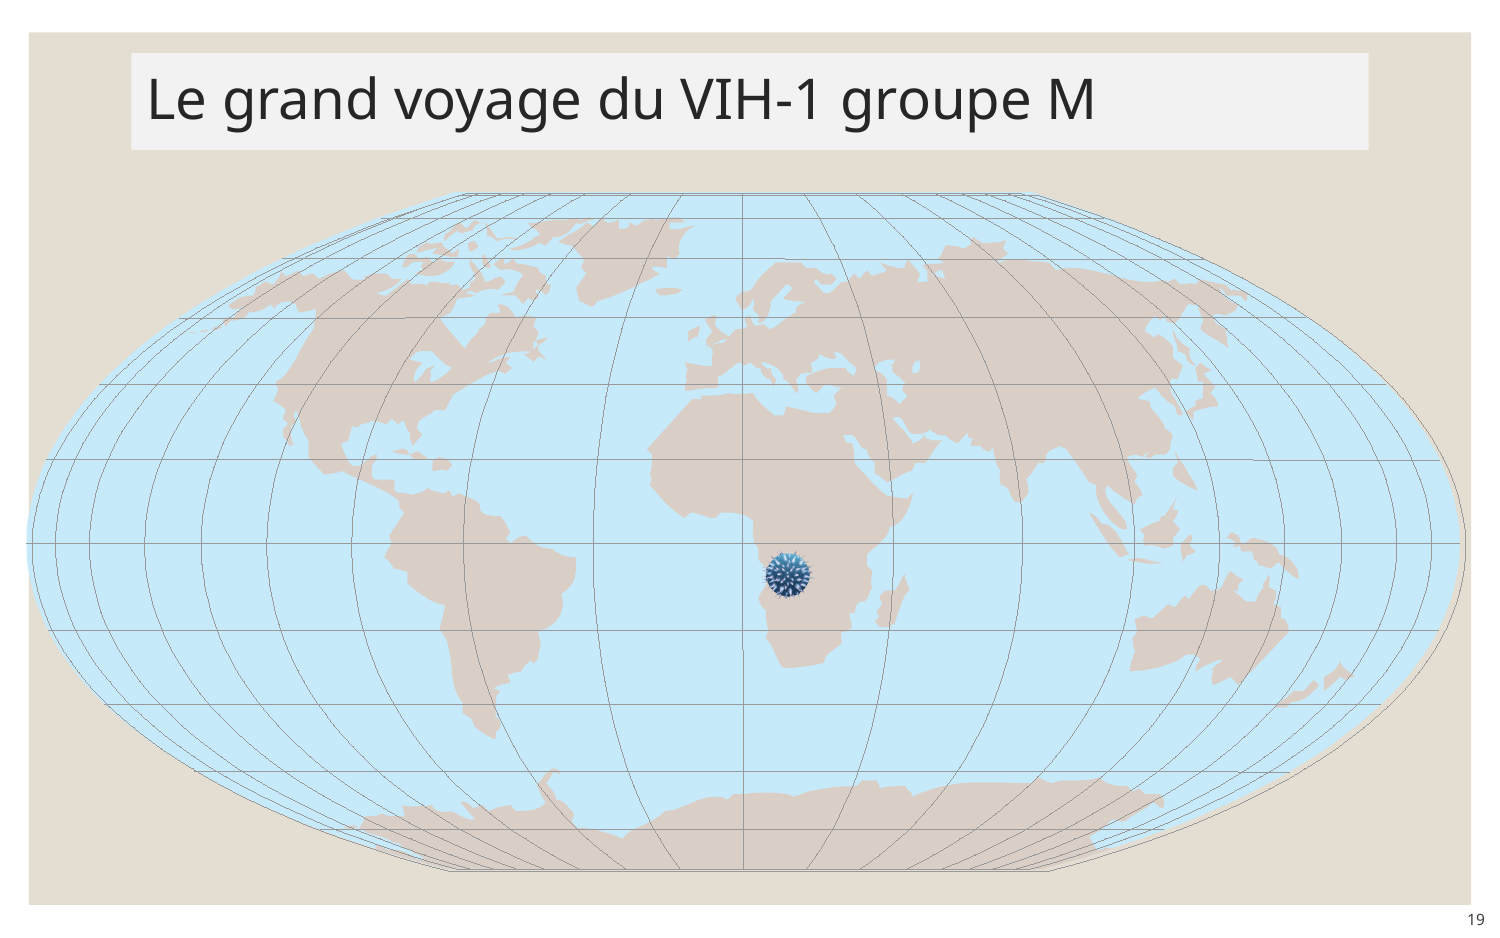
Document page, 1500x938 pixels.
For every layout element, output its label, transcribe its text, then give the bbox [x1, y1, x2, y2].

slide_number 19 [1320, 900, 1500, 938]
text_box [26, 192, 1466, 872]
title Le grand voyage du VIH-1 groupe M [131, 53, 1369, 150]
picture [755, 543, 822, 607]
